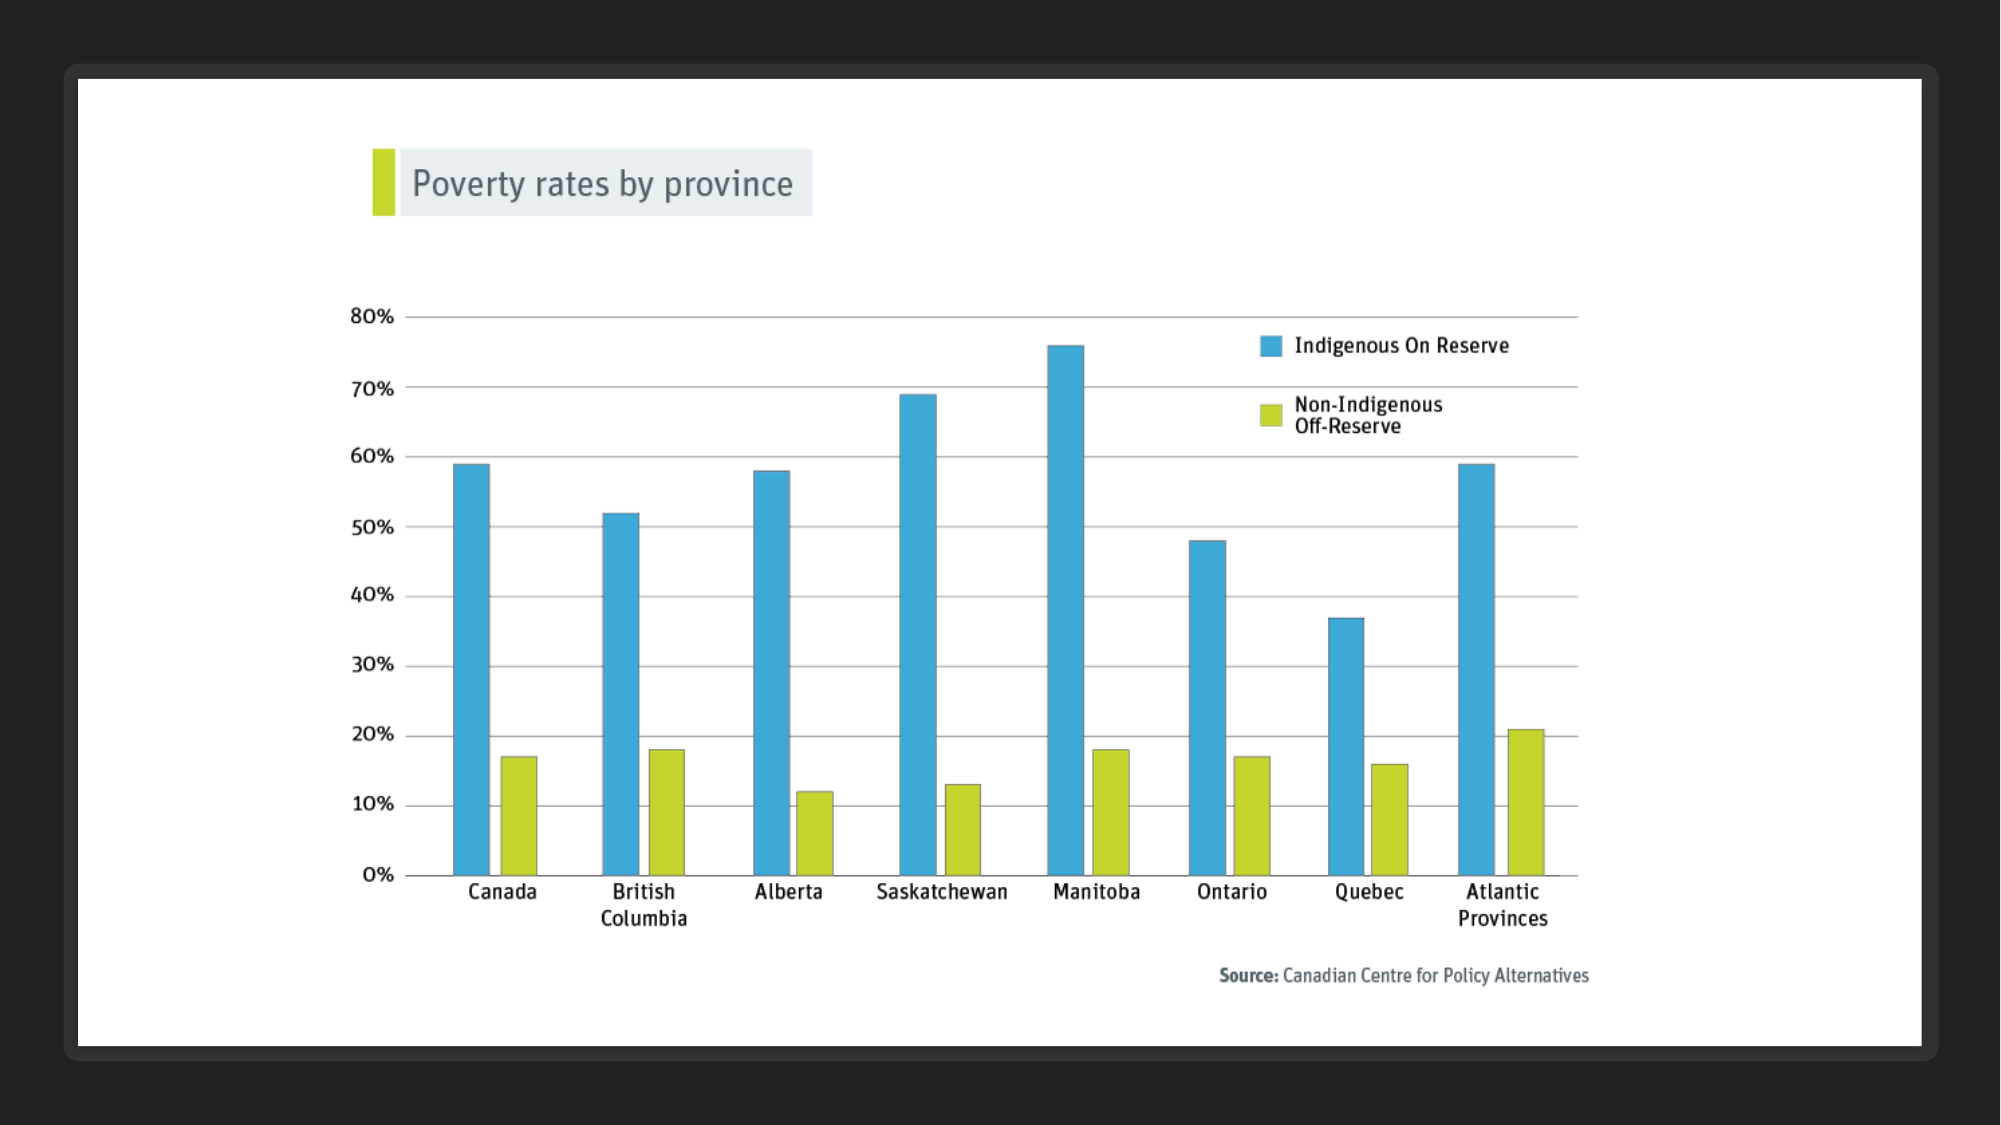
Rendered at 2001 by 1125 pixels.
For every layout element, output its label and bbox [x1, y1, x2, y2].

text_box [0, 0, 2000, 1125]
picture [330, 105, 1670, 1020]
text_box [78, 78, 1924, 1047]
